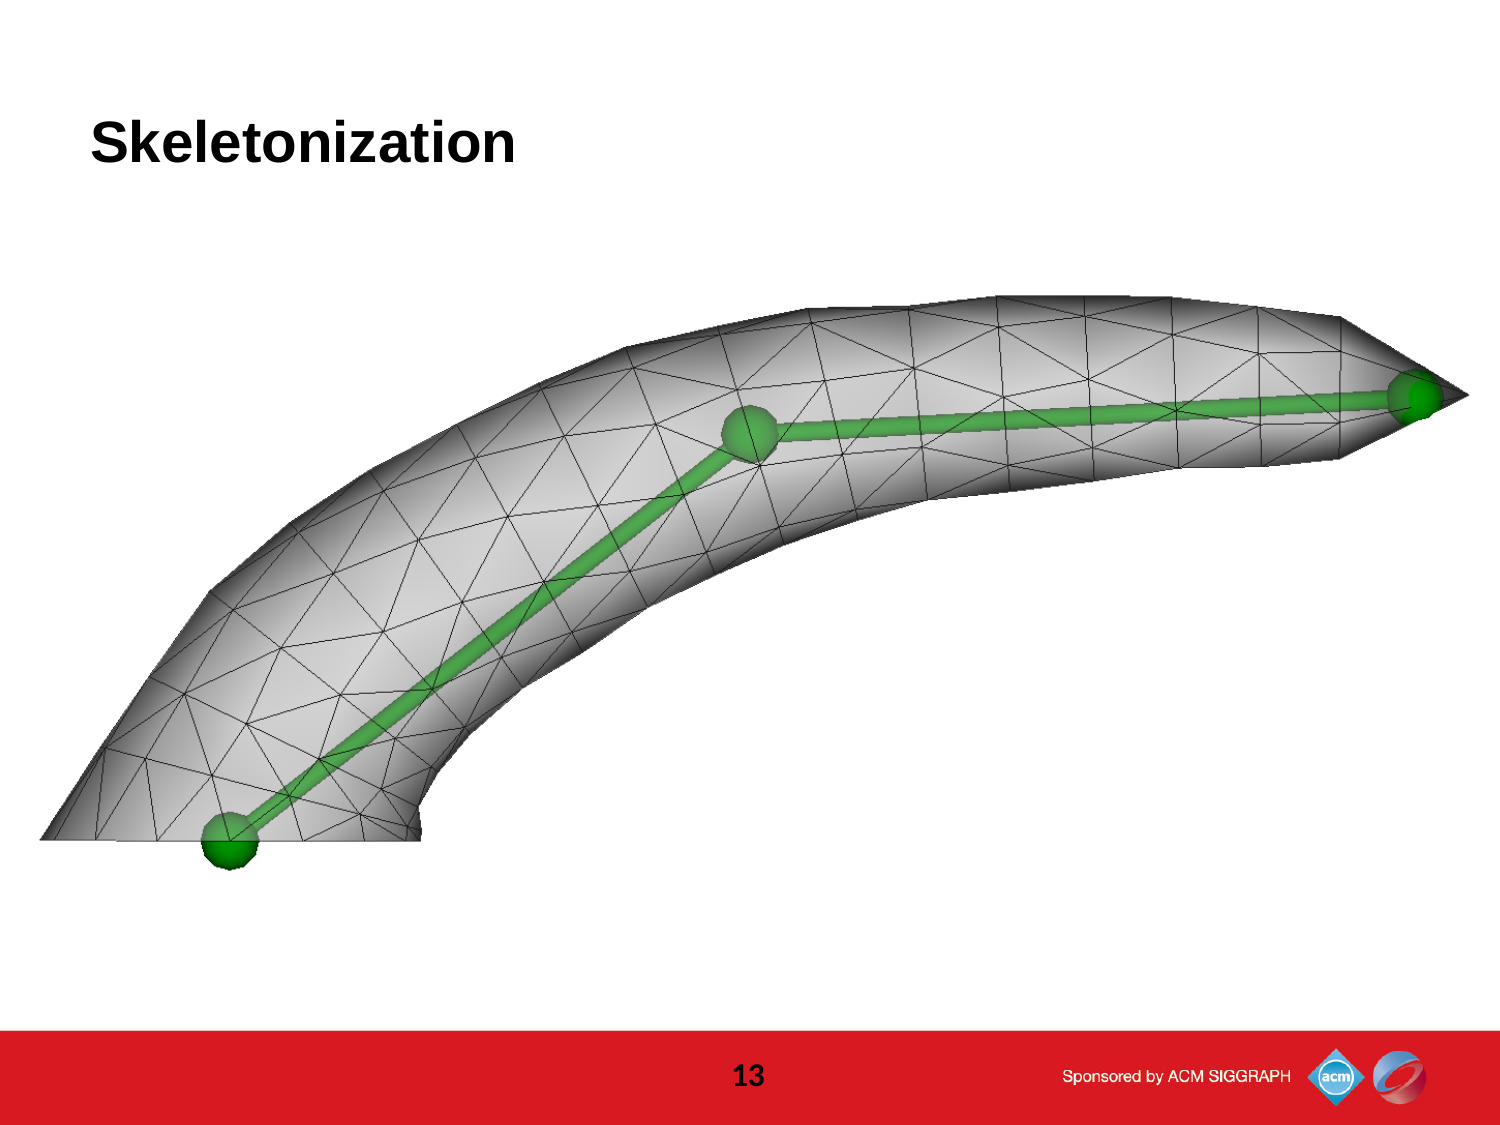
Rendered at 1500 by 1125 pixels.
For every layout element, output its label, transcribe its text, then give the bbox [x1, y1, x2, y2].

picture [0, 0, 1500, 1125]
title Skeletonization [75, 45, 1425, 233]
slide_number 13 [572, 1042, 923, 1103]
